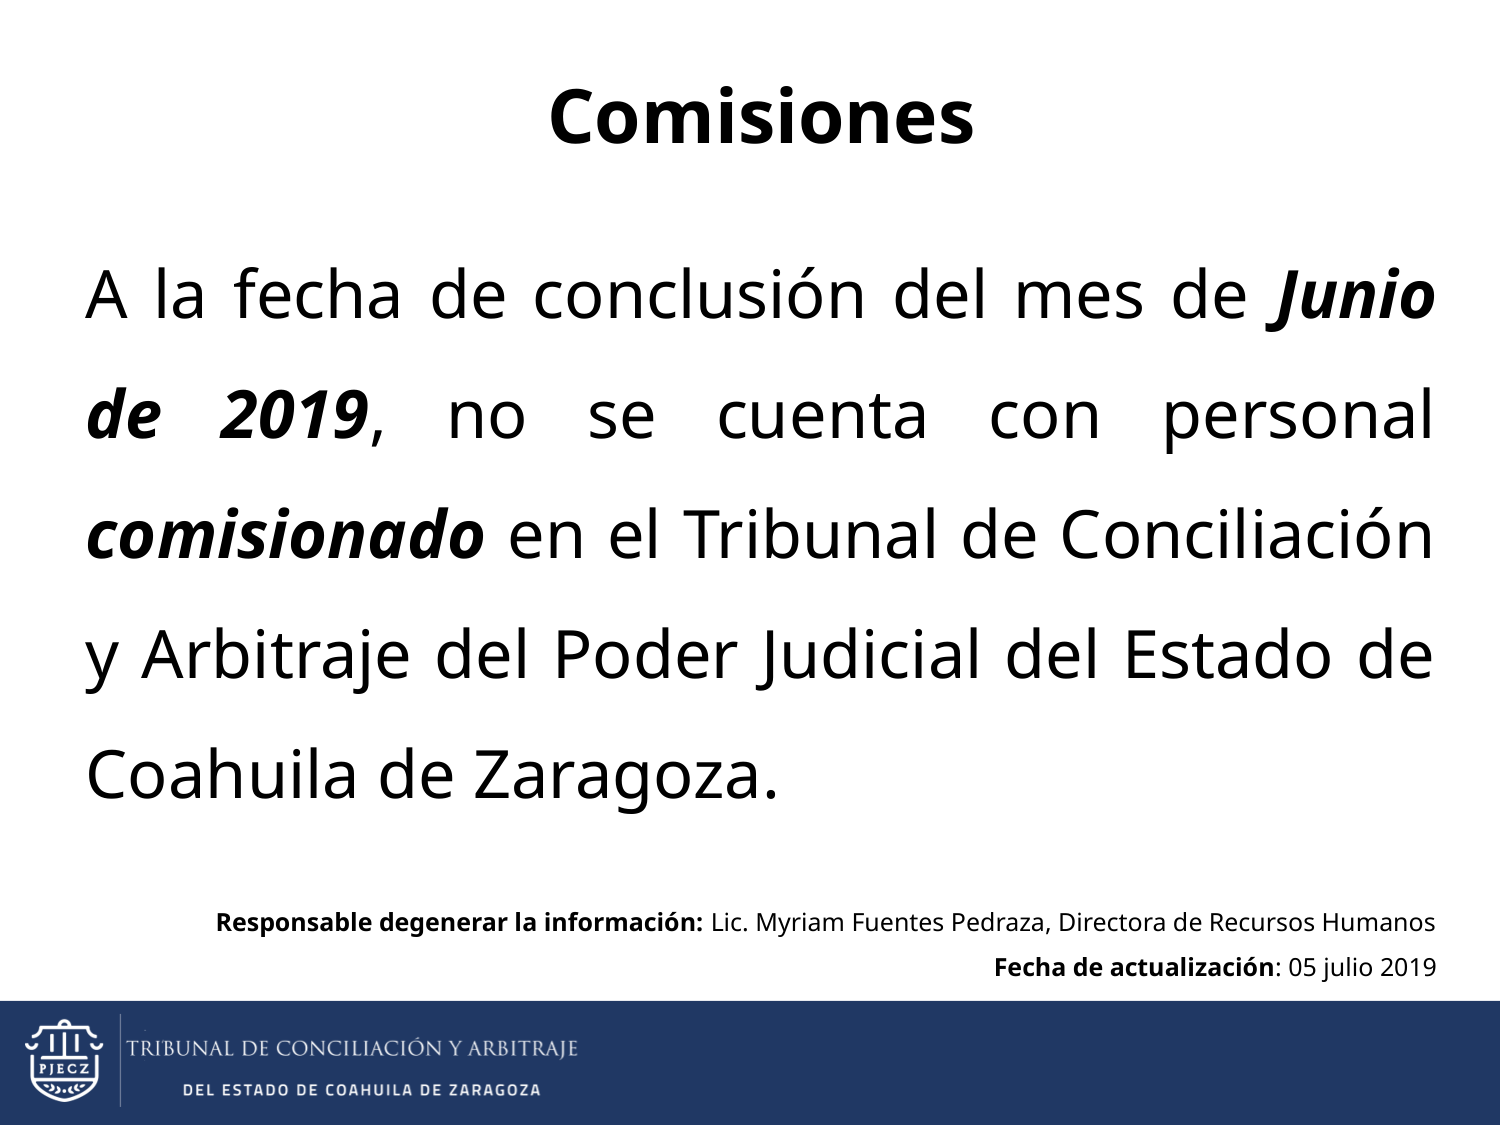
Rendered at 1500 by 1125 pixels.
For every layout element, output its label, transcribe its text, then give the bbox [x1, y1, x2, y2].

picture [0, 0, 1500, 1125]
text_box A la fecha de conclusión del mes de Junio de 2019, no se cuenta con personal comisionado en el Tribunal de Conciliación y Arbitraje del Poder Judicial del Estado de Coahuila de Zaragoza. Responsable degenerar la información: Lic. Myriam Fuentes Pedraza, Directora de Recursos Humanos Fecha de actualización: 05 julio 2019 [71, 204, 1452, 989]
text_box Comisiones [511, 61, 1012, 166]
